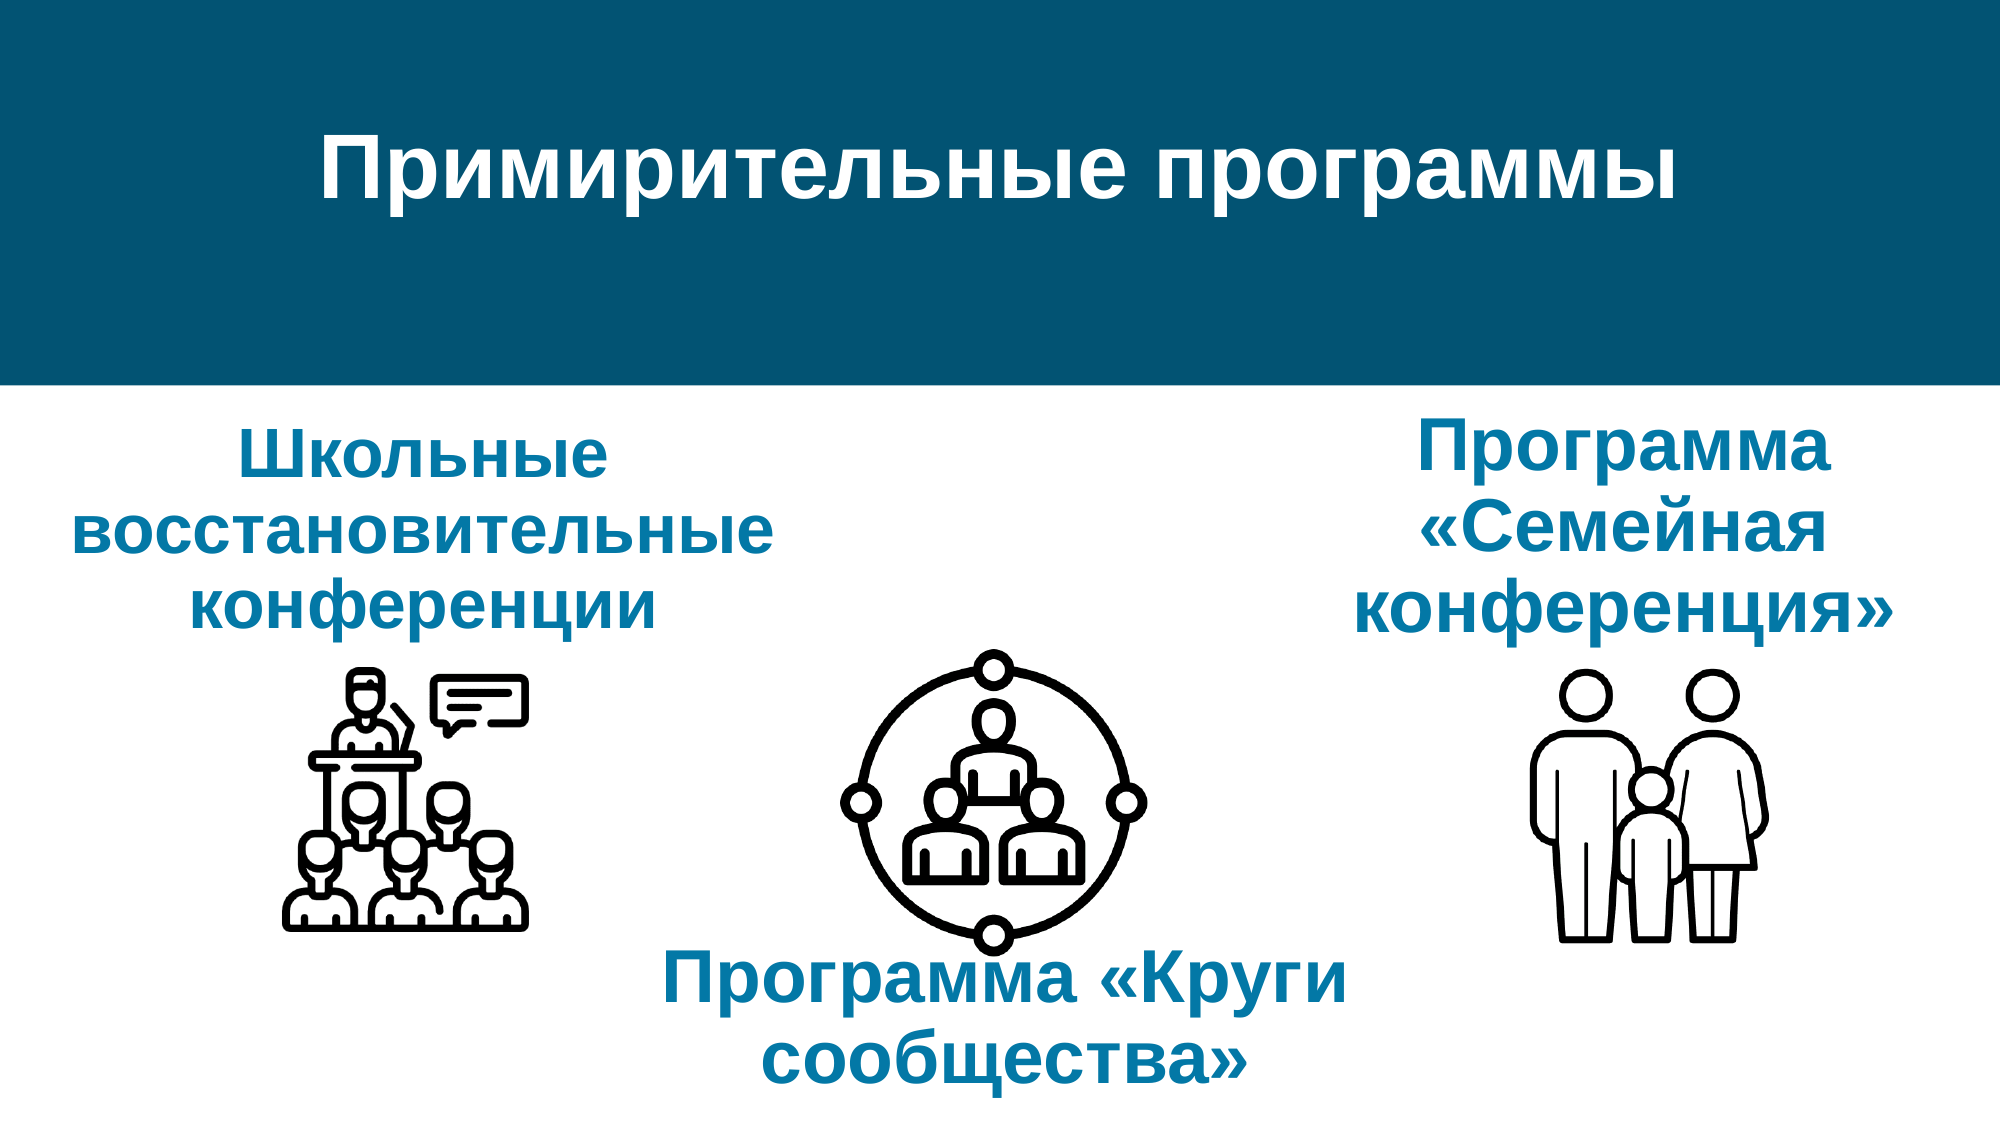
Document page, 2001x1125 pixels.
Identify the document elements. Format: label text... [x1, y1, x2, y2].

picture [1734, 620, 1747, 624]
picture [1519, 620, 1529, 625]
picture [273, 667, 537, 932]
text_box Программа «Семейная конференция» [1248, 398, 2000, 702]
title Примирительные программы [137, 59, 1863, 278]
picture [1495, 620, 1505, 625]
picture [1468, 620, 1830, 983]
picture [1603, 620, 1615, 625]
text_box Школьные восстановительные конференции [0, 410, 847, 652]
picture [835, 644, 1152, 961]
text_box Программа «Круги сообщества» [536, 930, 1475, 1107]
